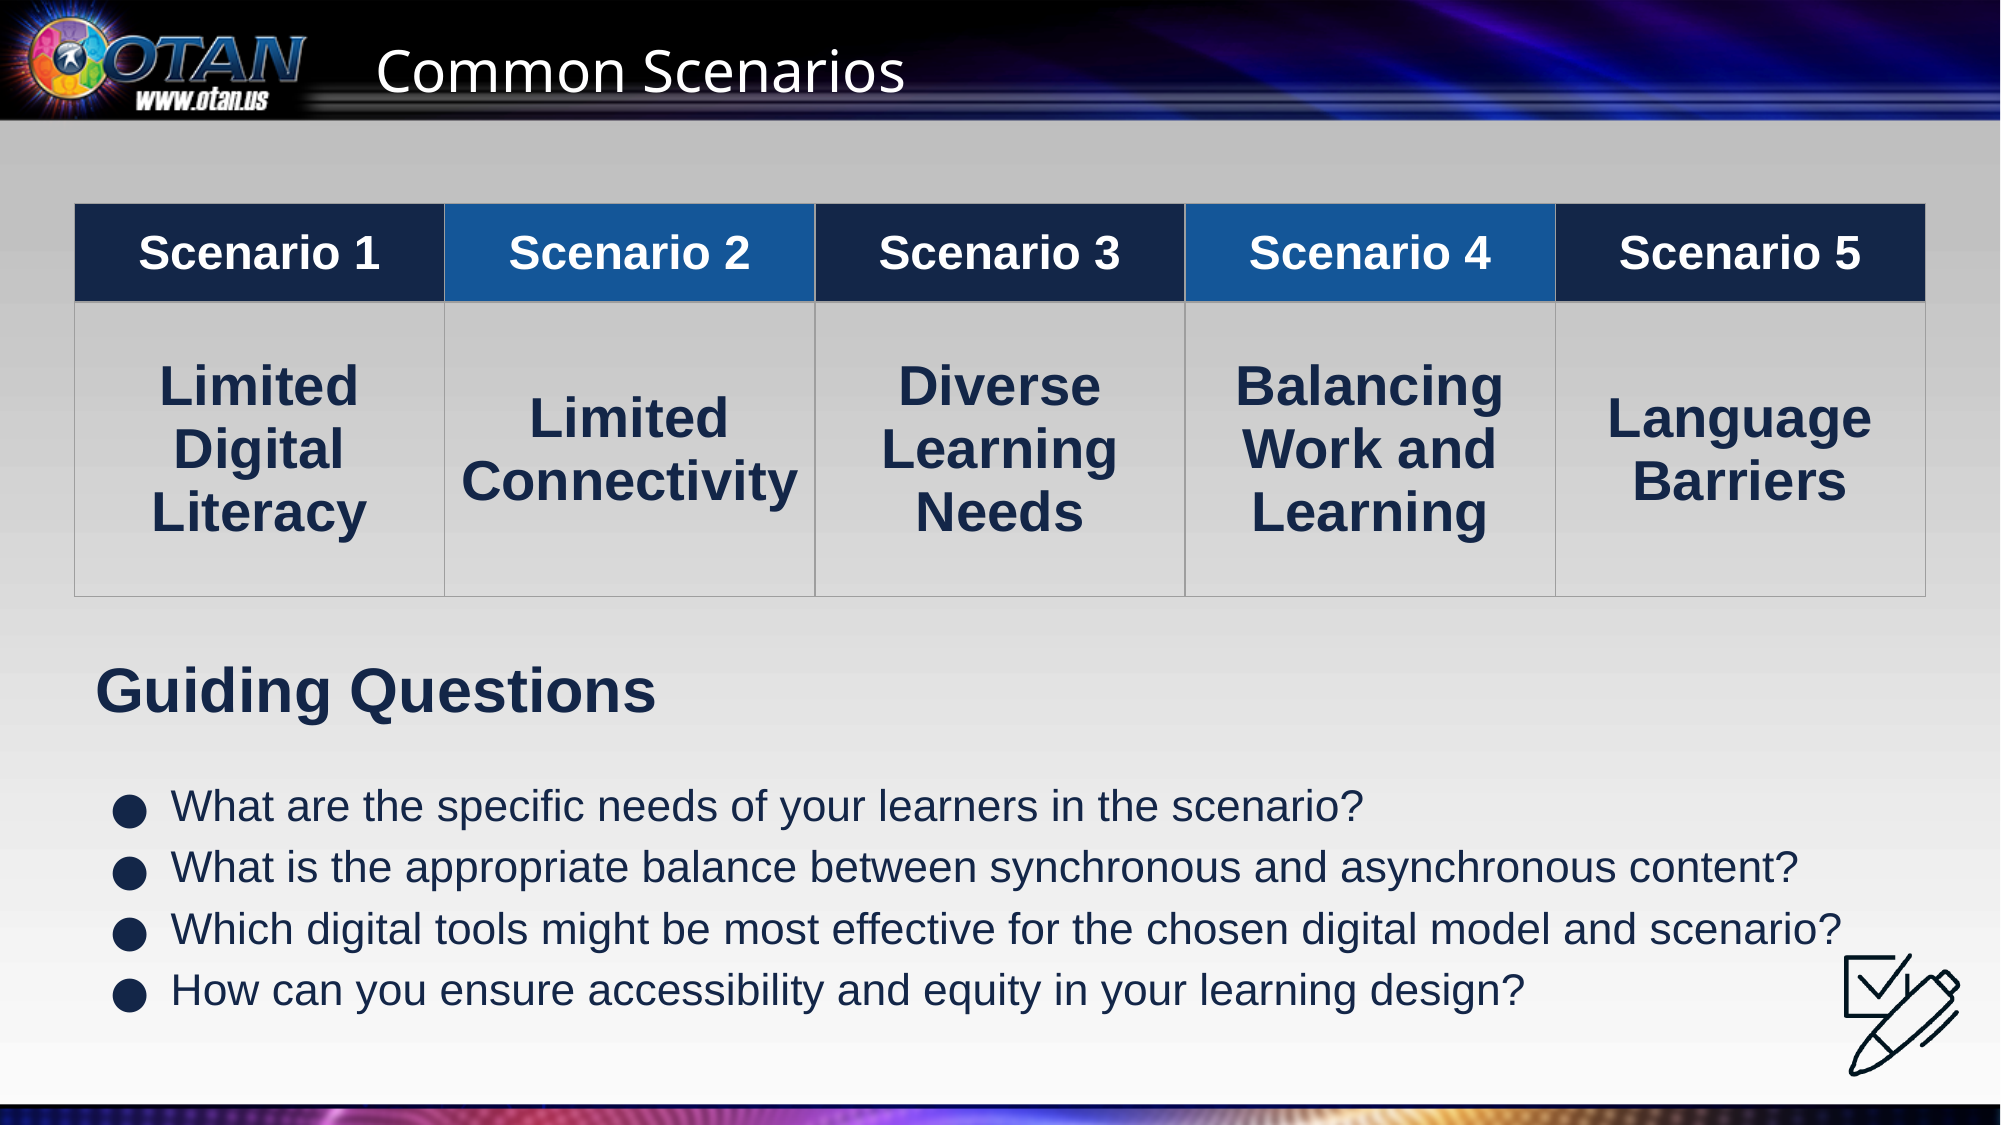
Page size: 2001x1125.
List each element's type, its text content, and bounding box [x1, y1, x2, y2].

table_cell Balancing Work and Learning [1186, 303, 1555, 596]
table_header Scenario 5 [1556, 204, 1925, 301]
title Common Scenarios [360, 18, 1607, 121]
table_cell Language Barriers [1556, 303, 1925, 596]
table_cell Limited Digital Literacy [75, 303, 444, 596]
table_header Scenario 4 [1186, 204, 1555, 301]
table_header Scenario 3 [816, 204, 1184, 301]
table_cell Diverse Learning Needs [816, 303, 1184, 596]
table_cell Limited Connectivity [445, 303, 814, 596]
list Guiding Questions What are the specific needs of your learners in the scenario? What is the appropriate balance between synchronous and asynchronous content? Which digital tools might be most effective for the chosen digital model and scenario? How can you ensure accessibility and equity in your learning design? [79, 618, 1912, 1046]
picture [0, 0, 2001, 1125]
table_header Scenario 2 [445, 204, 814, 301]
table_header Scenario 1 [75, 204, 444, 301]
